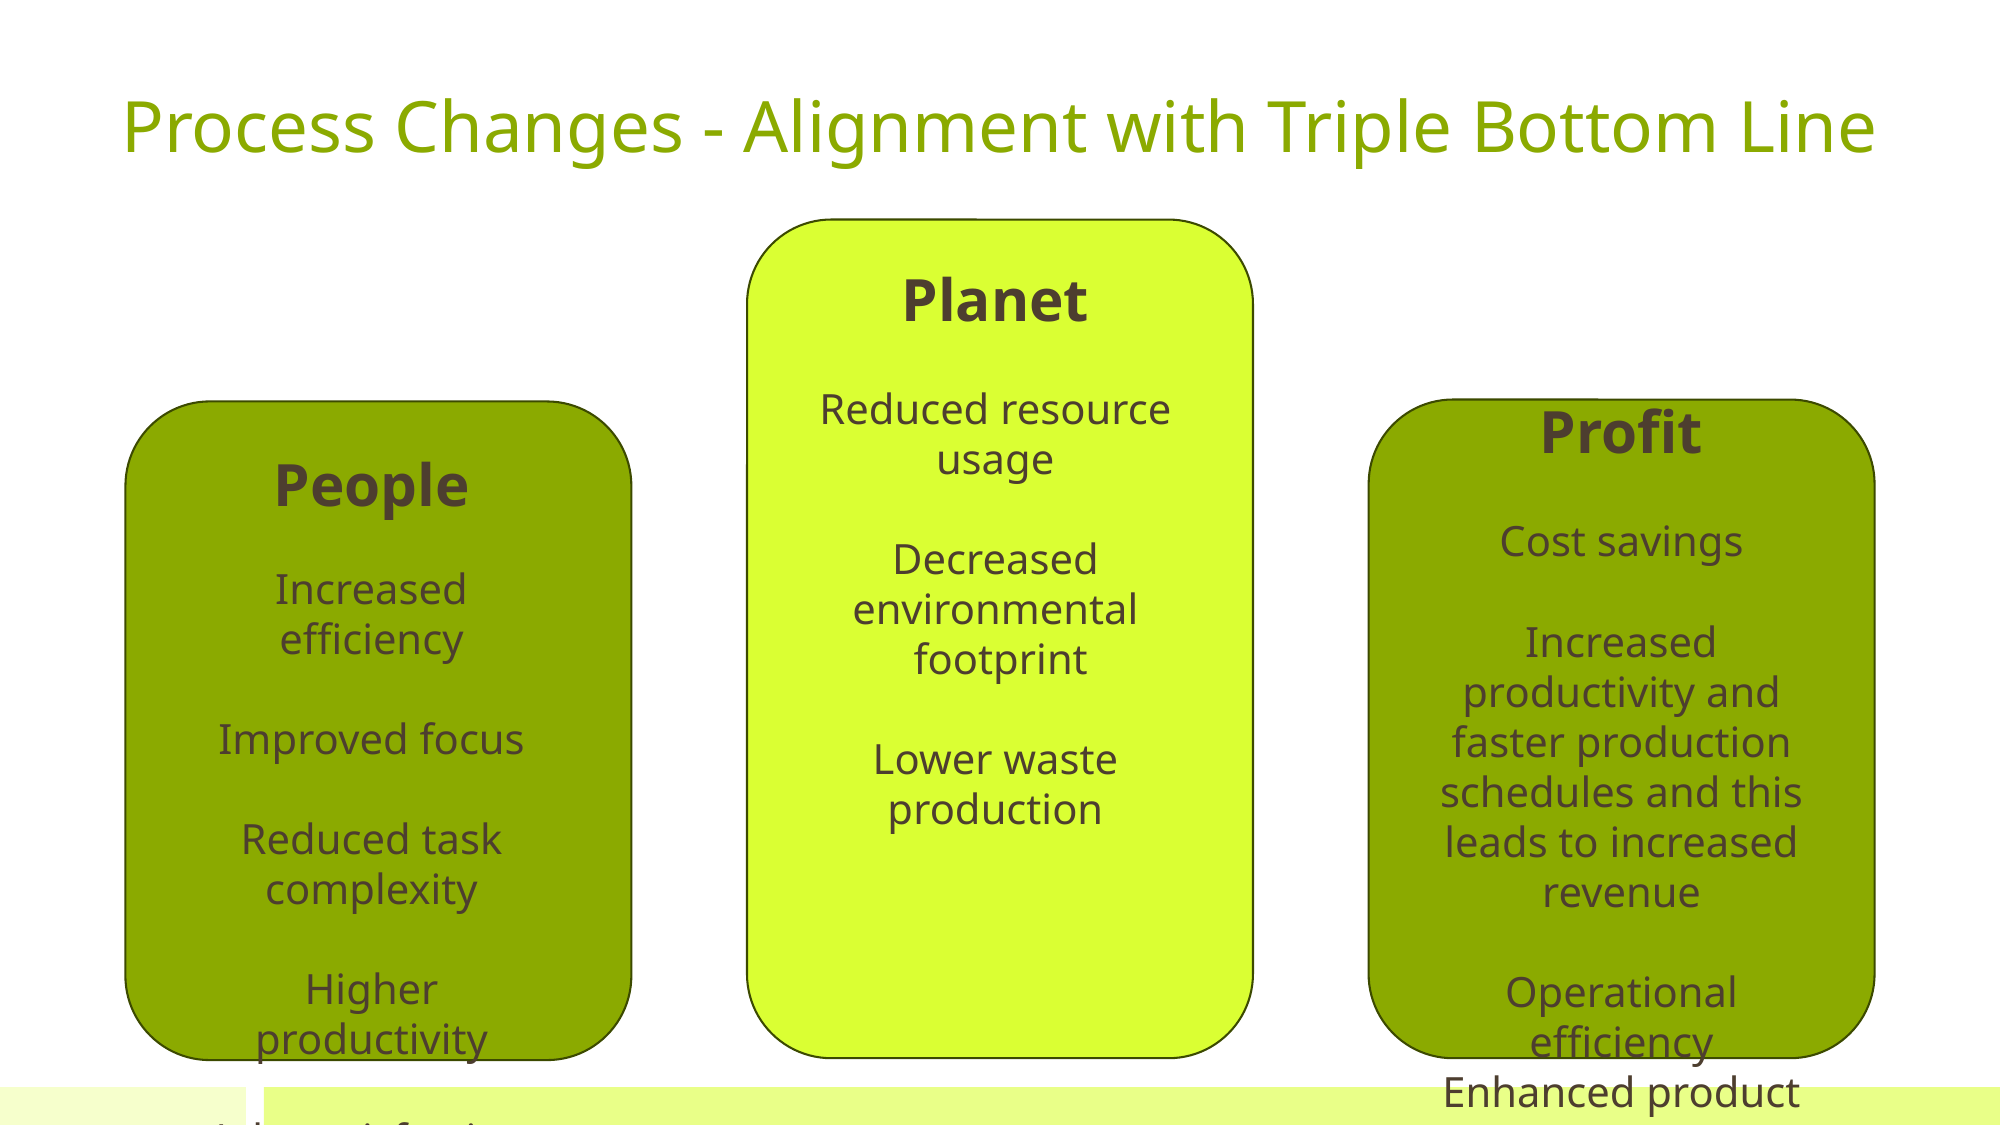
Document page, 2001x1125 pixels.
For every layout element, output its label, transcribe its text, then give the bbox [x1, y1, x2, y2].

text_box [125, 401, 632, 1122]
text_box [1368, 387, 1875, 1125]
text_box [747, 219, 1253, 1059]
title Process Changes - Alignment with Triple Bottom Line [0, 0, 2000, 175]
